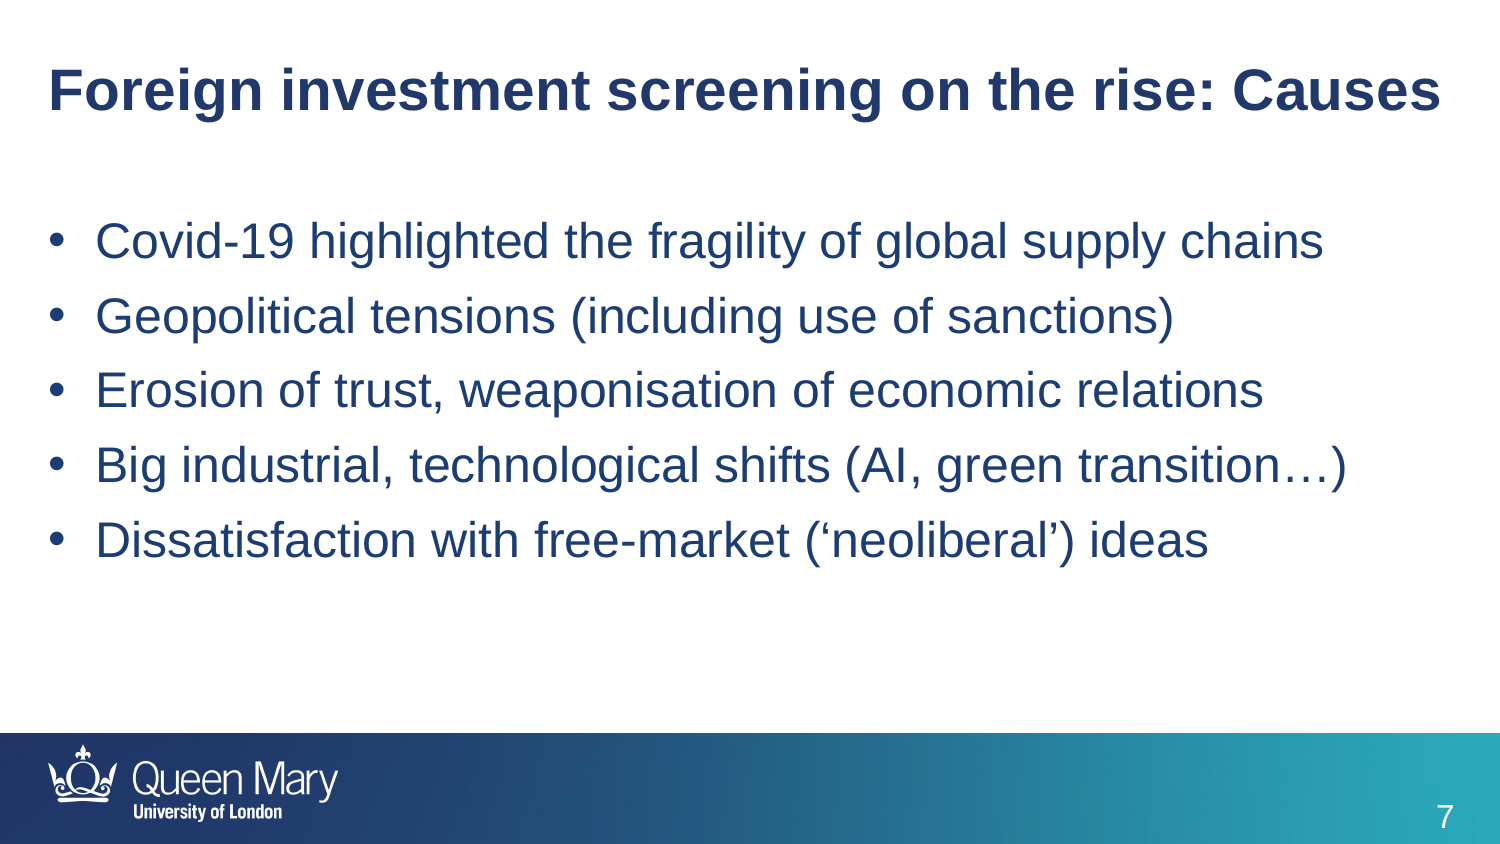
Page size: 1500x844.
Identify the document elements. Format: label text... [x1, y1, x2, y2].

picture [0, 733, 1500, 844]
title Foreign investment screening on the rise: Causes [40, 51, 1465, 163]
list Covid-19 highlighted the fragility of global supply chains Geopolitical tensions (including use of sanctions) Erosion of trust, weaponisation of economic relations Big industrial, technological shifts (AI, green transition…) Dissatisfaction with free-market (‘neoliberal’) ideas [40, 207, 1459, 765]
slide_number 7 [1433, 794, 1455, 832]
